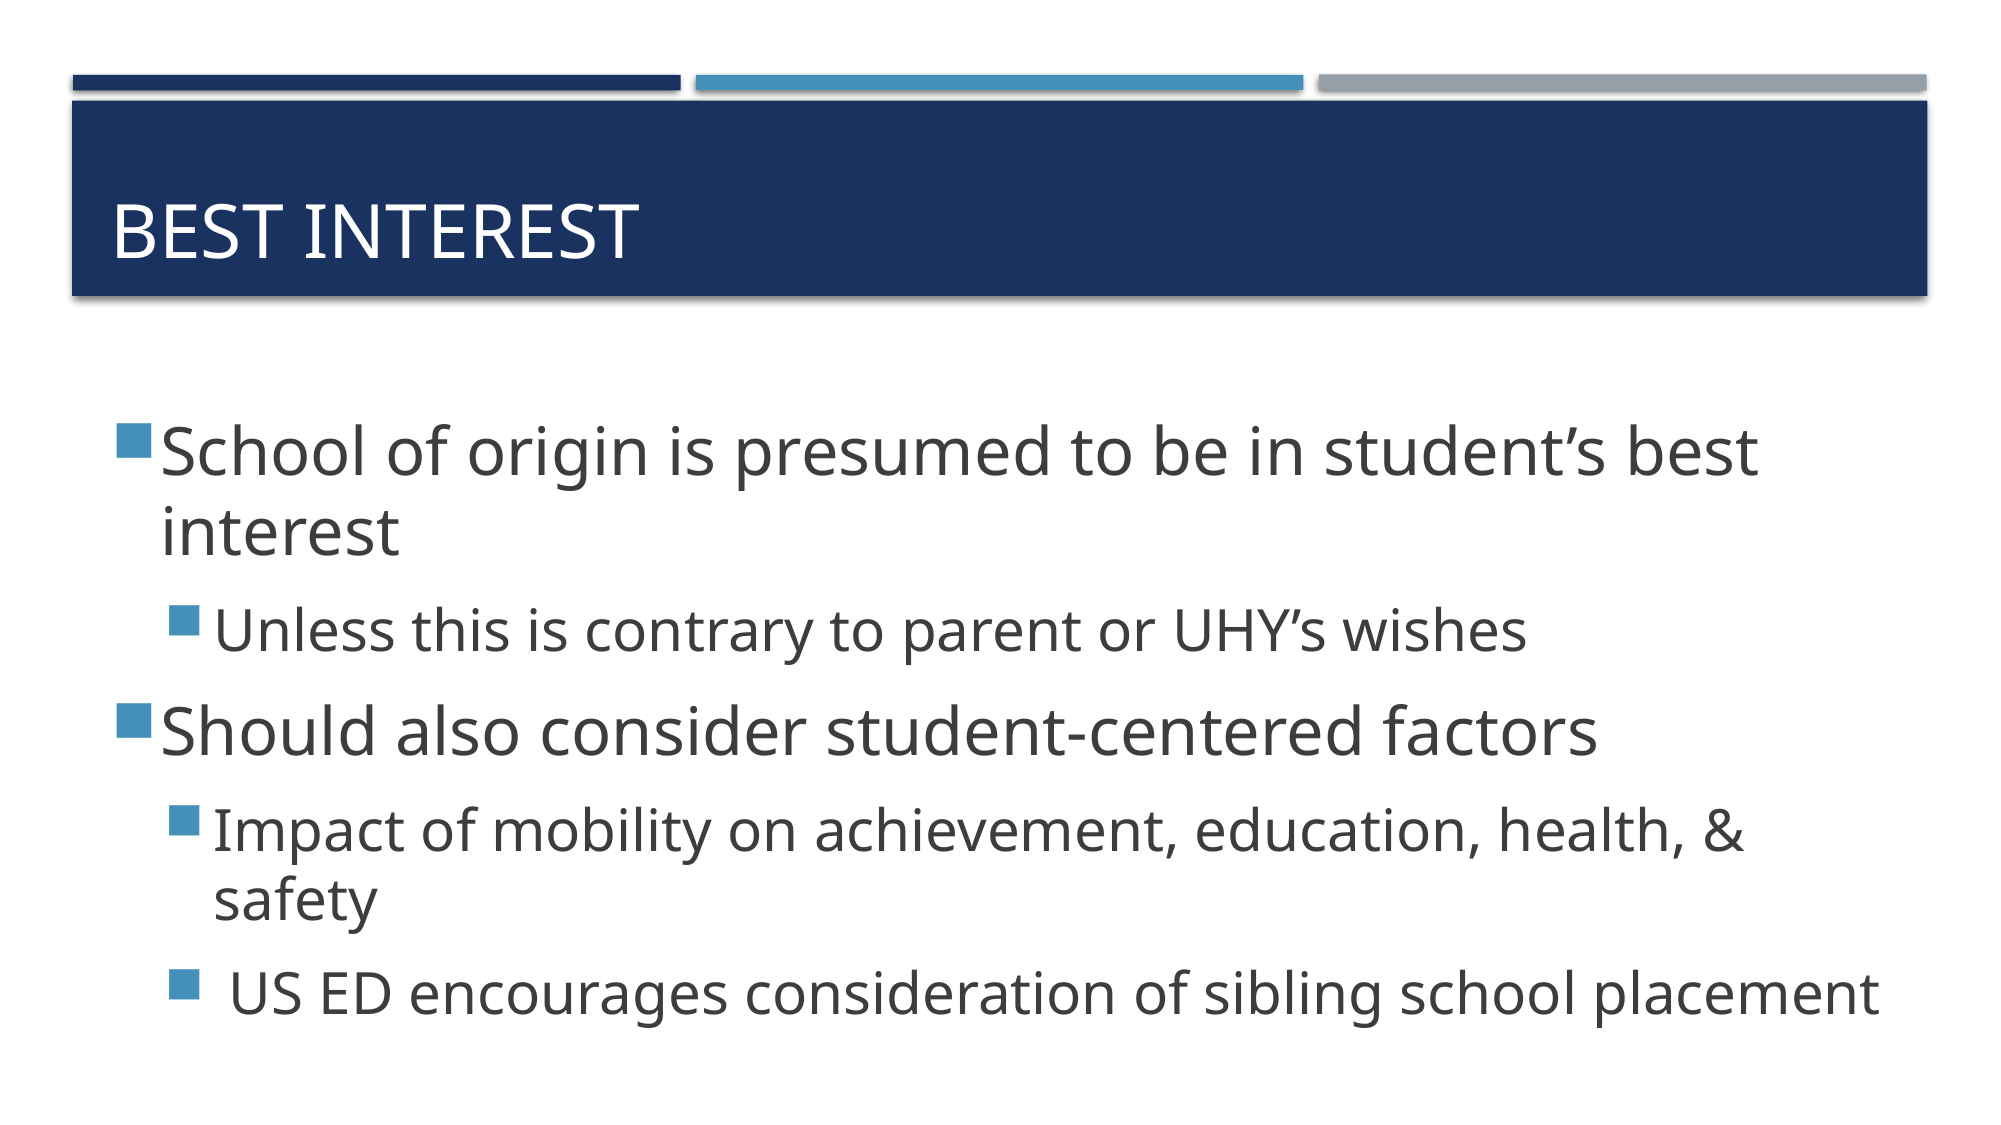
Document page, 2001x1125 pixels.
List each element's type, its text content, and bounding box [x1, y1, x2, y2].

title Best Interest [95, 115, 1905, 282]
list School of origin is presumed to be in student’s best interest Unless this is contrary to parent or UHY’s wishes Should also consider student-centered factors Impact of mobility on achievement, education, health, & safety US ED encourages consideration of sibling school placement [95, 380, 1905, 1055]
